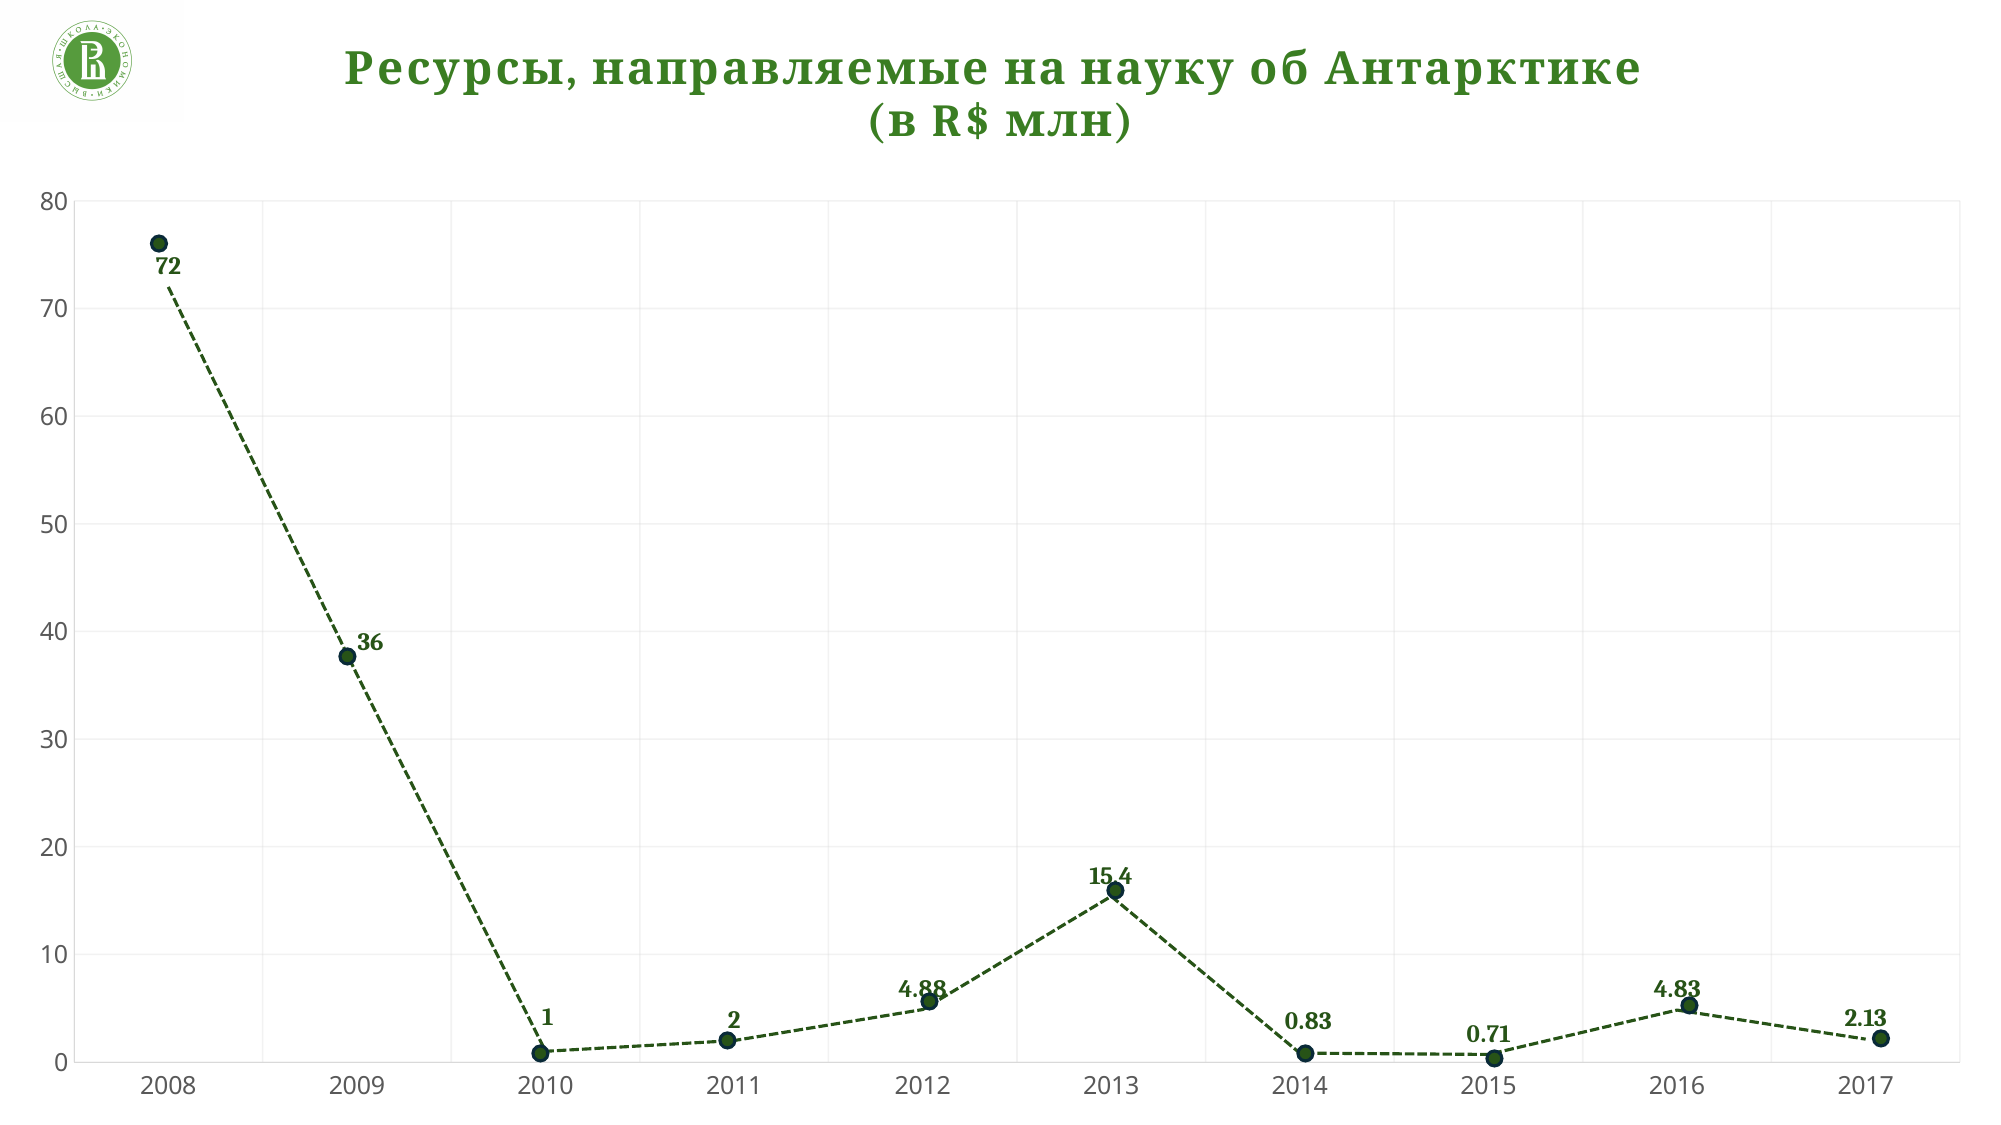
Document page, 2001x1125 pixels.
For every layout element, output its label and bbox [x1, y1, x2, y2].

chart [0, 0, 2000, 1125]
picture [0, 0, 184, 123]
